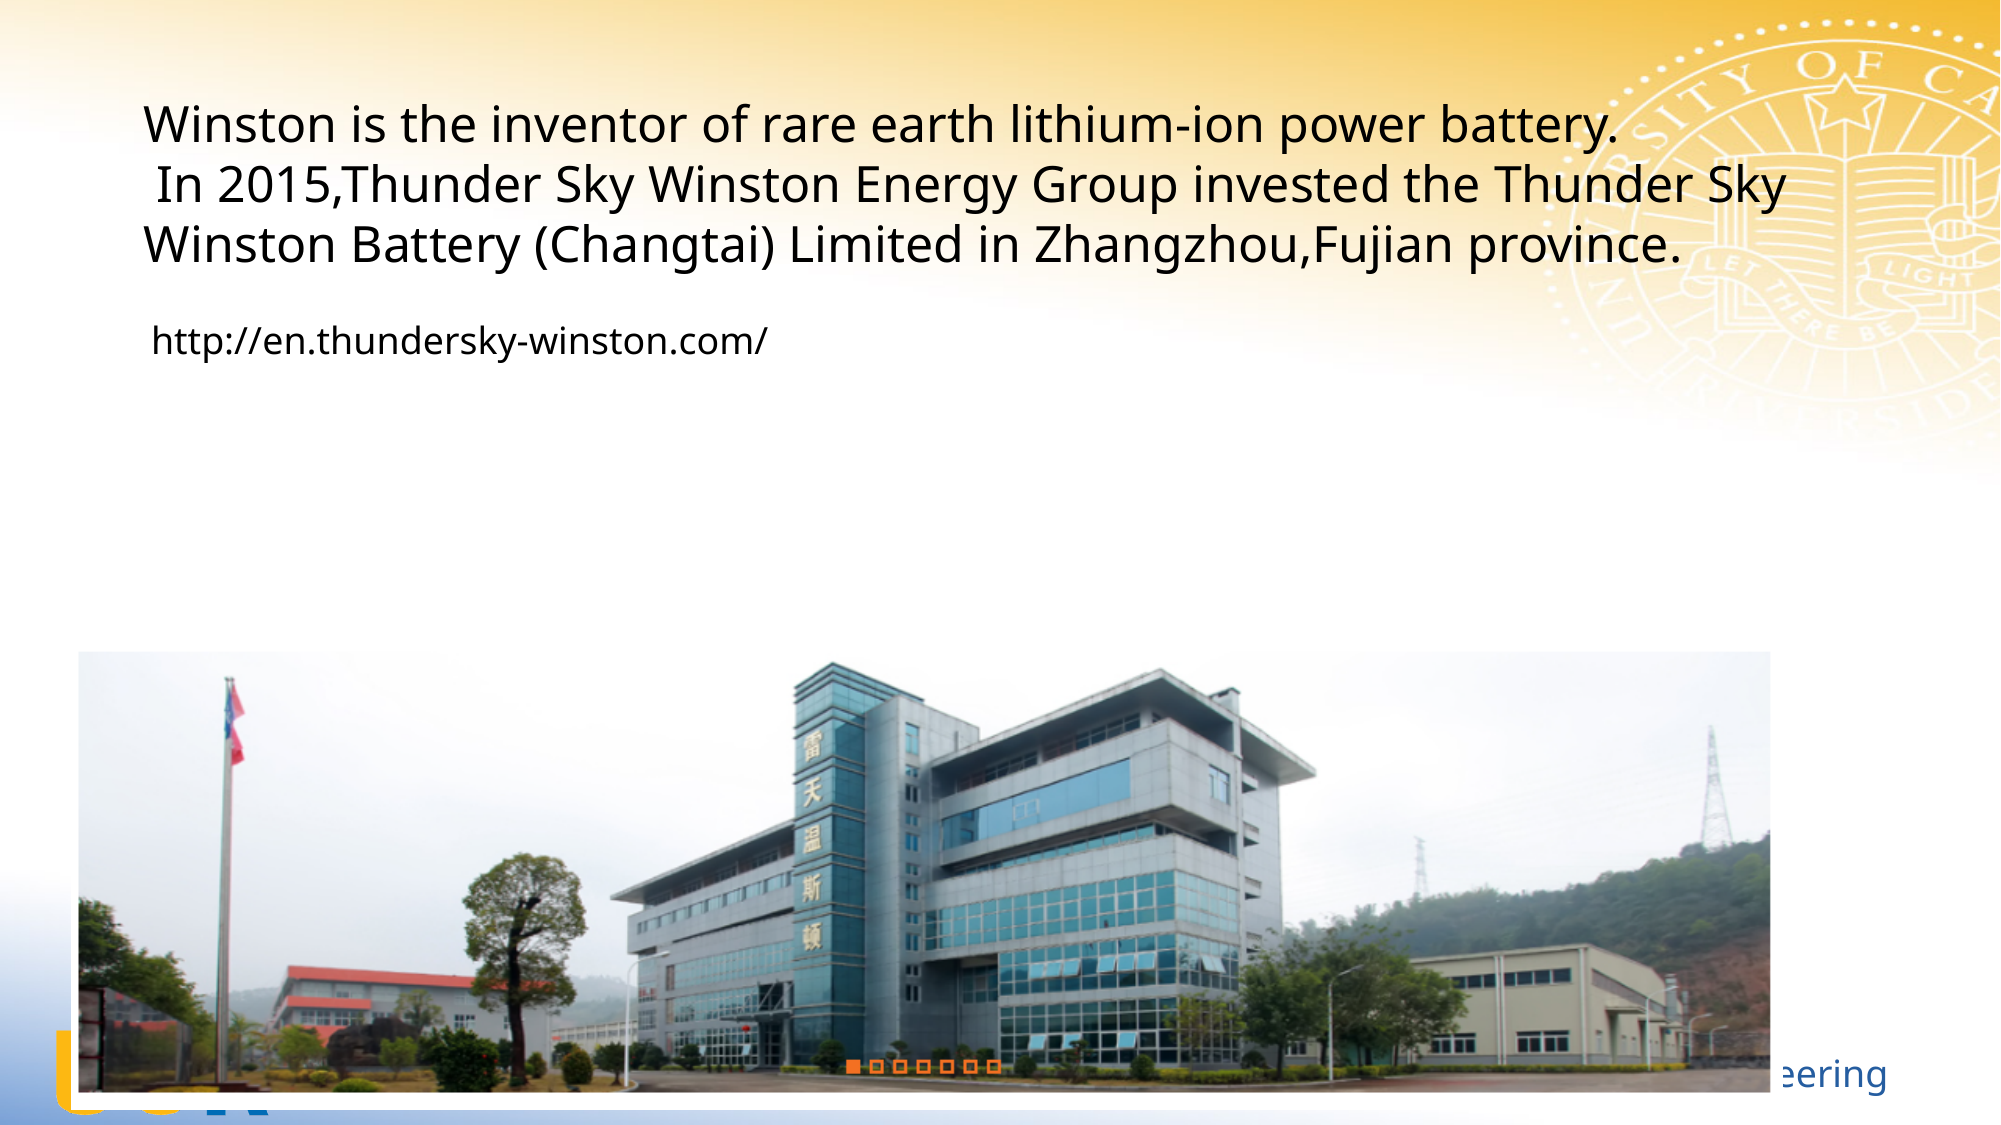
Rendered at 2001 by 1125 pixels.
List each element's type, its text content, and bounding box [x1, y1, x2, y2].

picture [0, 0, 2001, 1125]
text_box http://en.thundersky-winston.com/ [136, 309, 784, 369]
text_box Winston is the inventor of rare earth lithium-ion power battery. In 2015,Thunder Sky Winston Energy Group invested the Thunder Sky Winston Battery (Changtai) Limited in Zhangzhou,Fujian province. [129, 85, 1905, 280]
